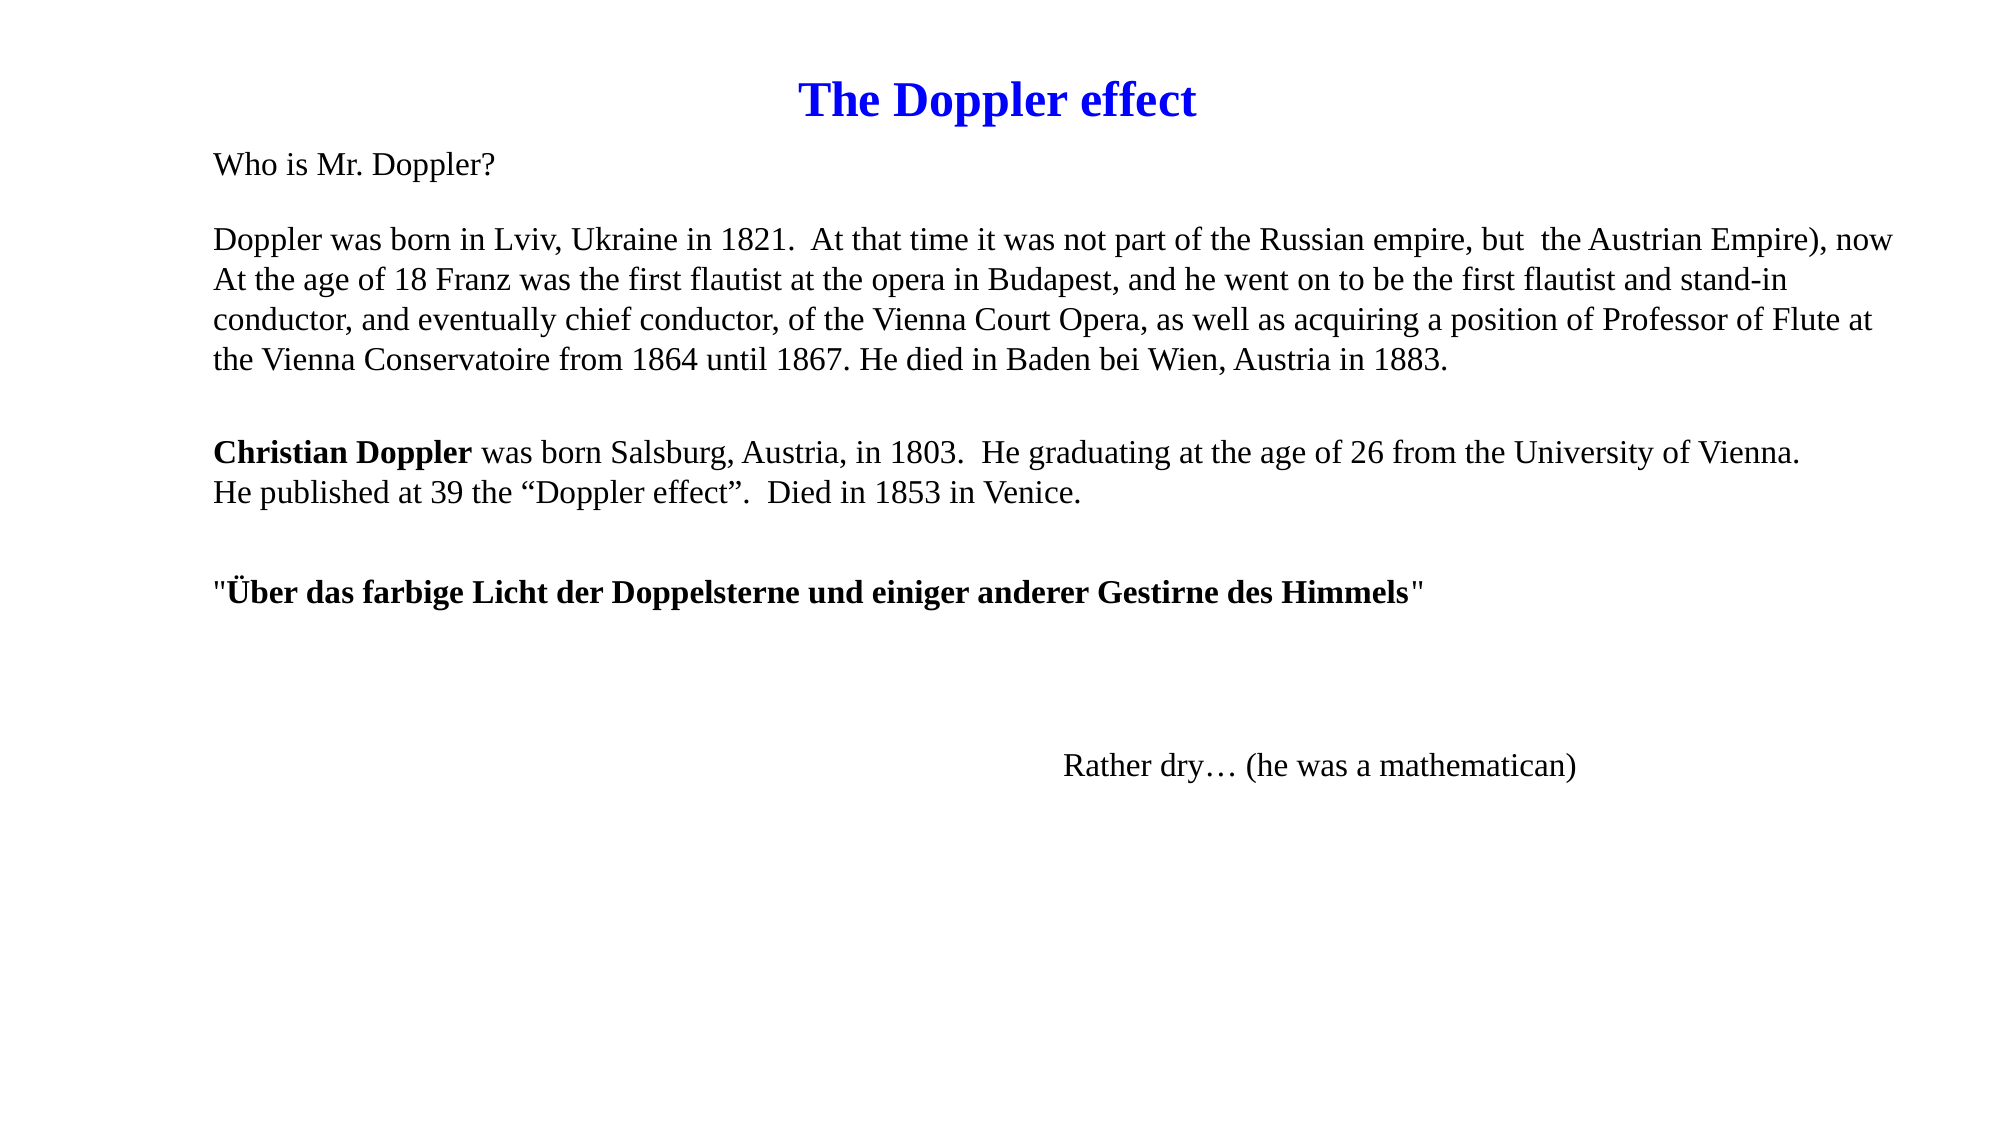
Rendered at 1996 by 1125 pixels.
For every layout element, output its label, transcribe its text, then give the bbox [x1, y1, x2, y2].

text_box The Doppler effect [783, 59, 1213, 134]
text_box Who is Mr. Doppler? [198, 135, 685, 190]
text_box Doppler was born in Lviv, Ukraine in 1821. At that time it was not part of the Russian empire, but the Austrian Empire), now At the age of 18 Franz was the first flautist at the opera in Budapest, and he went on to be the first flautist and stand-in conductor, and eventually chief conductor, of the Vienna Court Opera, as well as acquiring a position of Professor of Flute at the Vienna Conservatoire from 1864 until 1867. He died in Baden bei Wien, Austria in 1883. [198, 210, 1916, 385]
text_box Rather dry… (he was a mathematican) [1048, 735, 1860, 791]
text_box Christian Doppler was born Salsburg, Austria, in 1803. He graduating at the age of 26 from the University of Vienna. He published at 39 the “Doppler effect”. Died in 1853 in Venice. [198, 422, 1916, 518]
text_box "Über das farbige Licht der Doppelsterne und einiger anderer Gestirne des Himmels" [198, 563, 1739, 618]
